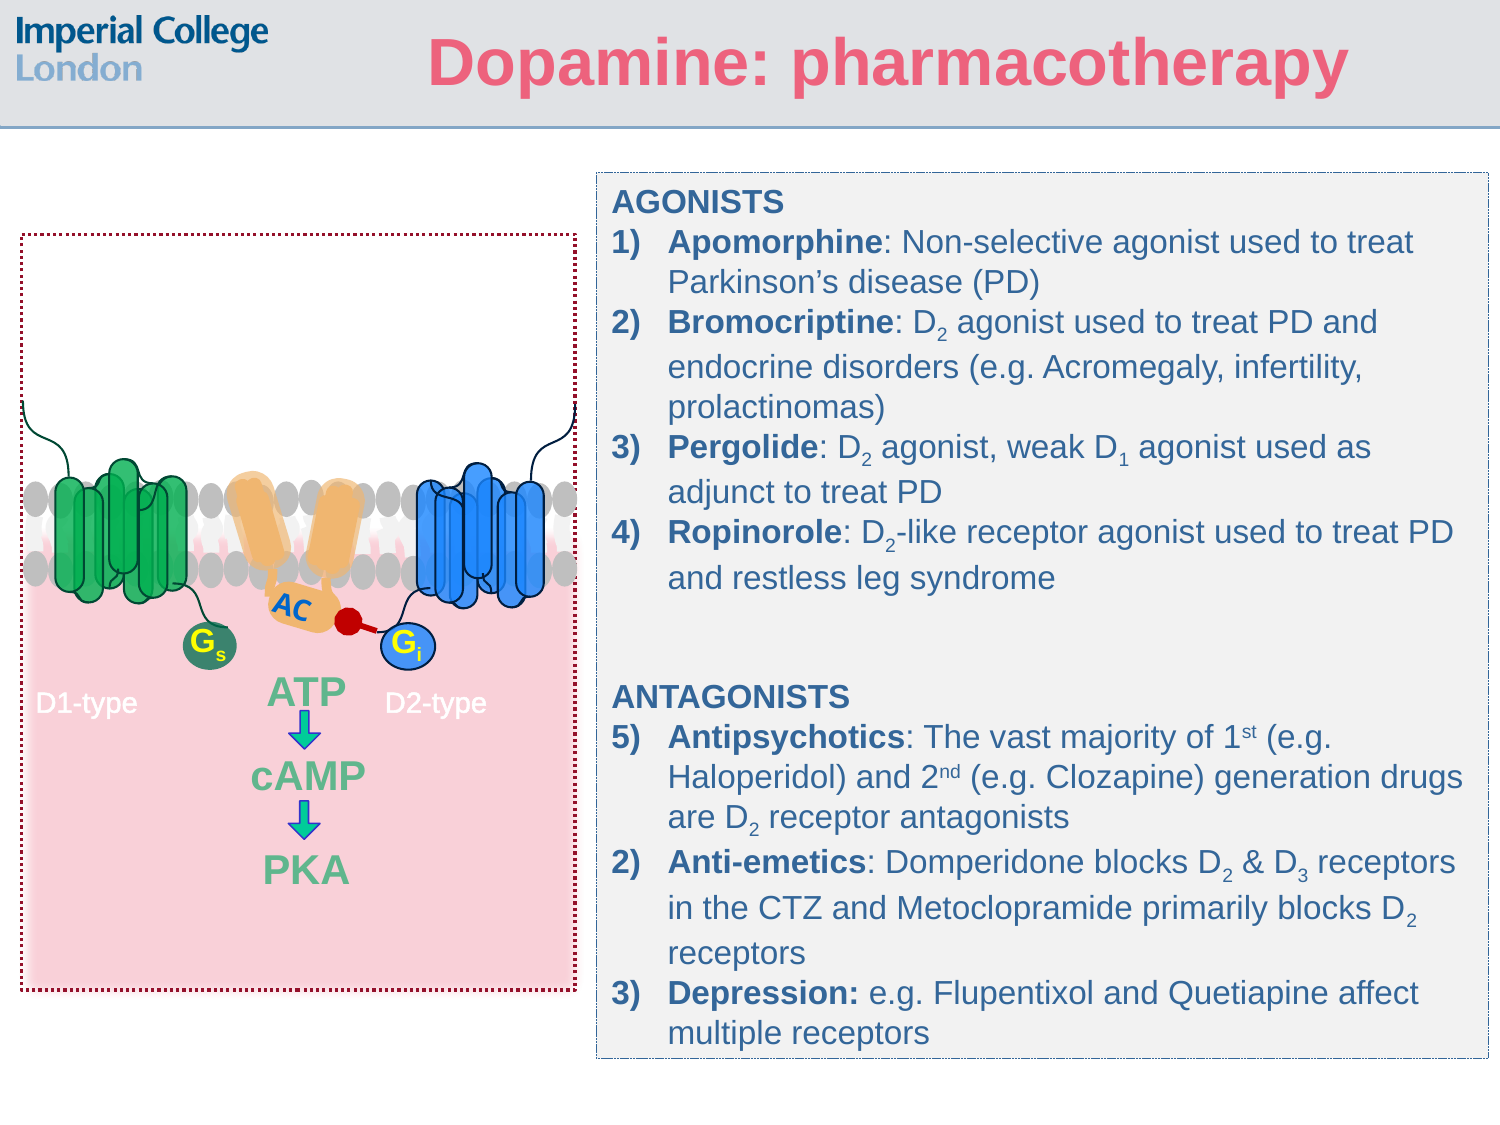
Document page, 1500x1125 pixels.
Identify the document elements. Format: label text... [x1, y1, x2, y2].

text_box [17, 233, 585, 1000]
text_box AGONISTS Apomorphine: Non-selective agonist used to treat Parkinson’s disease (PD) Bromocriptine: D2 agonist used to treat PD and endocrine disorders (e.g. Acromegaly, infertility, prolactinomas) Pergolide: D2 agonist, weak D1 agonist used as adjunct to treat PD Ropinorole: D2-like receptor agonist used to treat PD and restless leg syndrome ANTAGONISTS Antipsychotics: The vast majority of 1st (e.g. Haloperidol) and 2nd (e.g. Clozapine) generation drugs are D2 receptor antagonists Anti-emetics: Domperidone blocks D2 & D3 receptors in the CTZ and Metoclopramide primarily blocks D2 receptors Depression: e.g. Flupentixol and Quetiapine affect multiple receptors [596, 172, 1489, 1059]
picture [0, 0, 1500, 129]
text_box Dopamine: pharmacotherapy [277, 11, 1500, 107]
